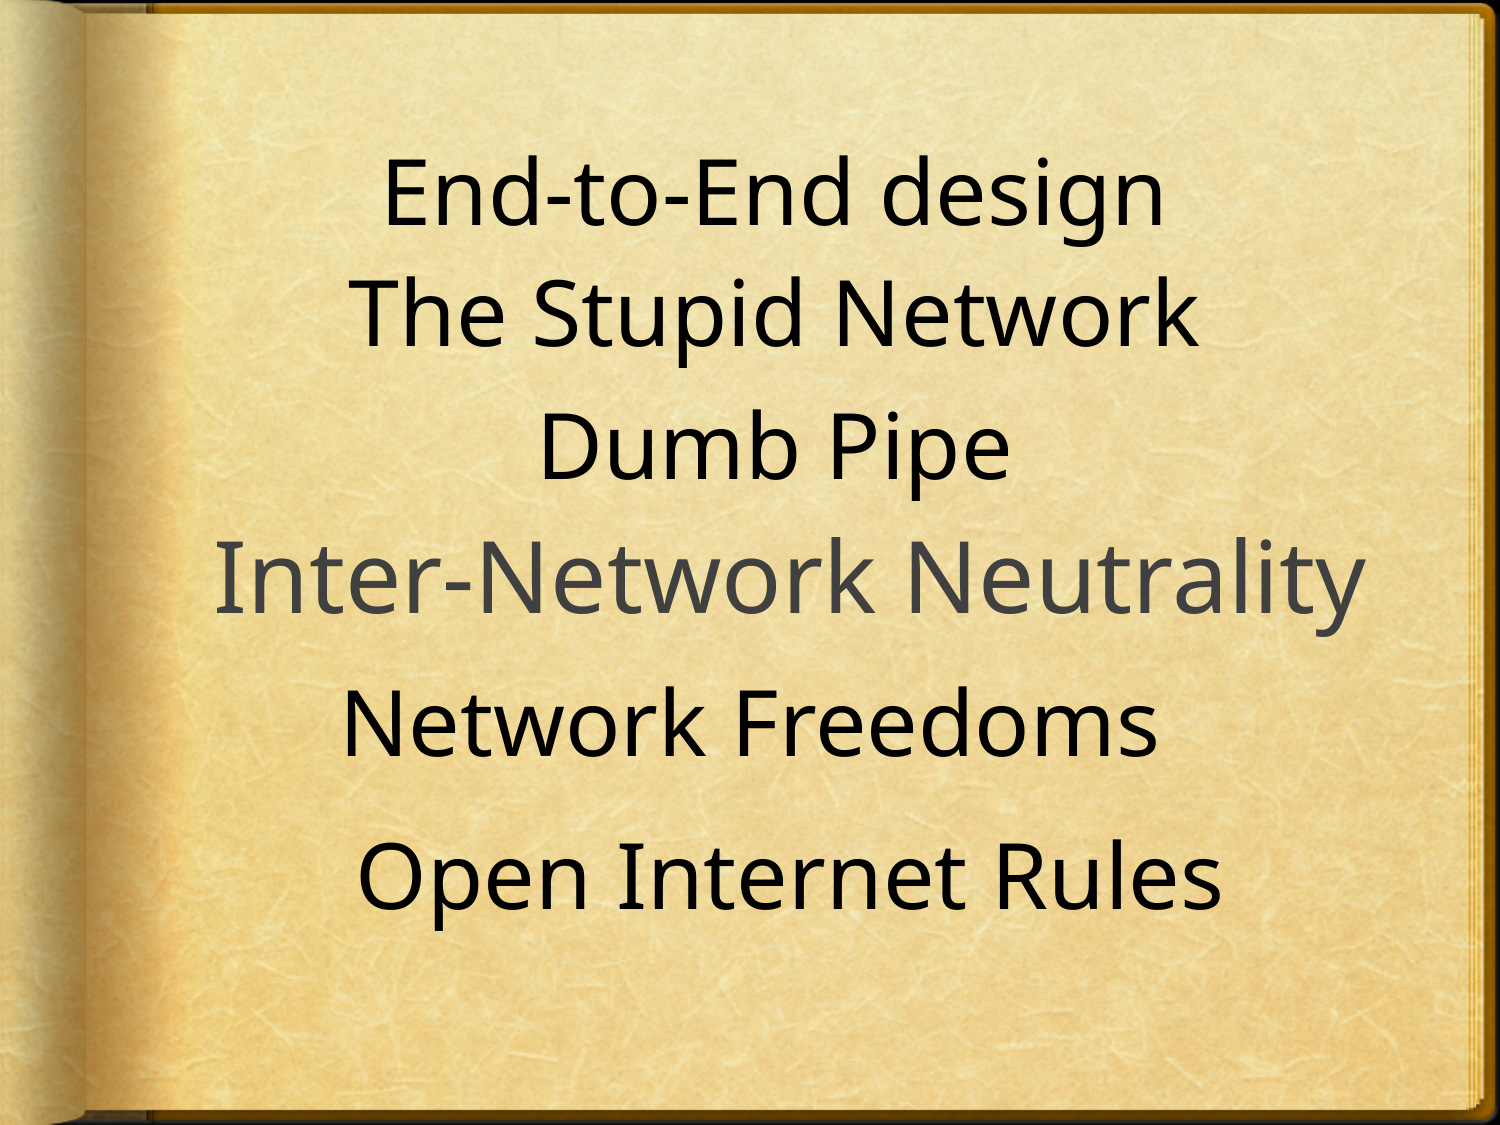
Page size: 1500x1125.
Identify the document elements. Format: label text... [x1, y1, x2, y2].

text_box End-to-End design [99, 95, 1450, 215]
text_box Open Internet Rules [115, 778, 1466, 967]
text_box Network Freedoms [74, 625, 1425, 814]
title Inter-Network Neutrality [115, 485, 1466, 674]
picture [0, 0, 1500, 1125]
text_box Dumb Pipe [99, 404, 1450, 537]
text_box The Stupid Network [99, 215, 1450, 404]
